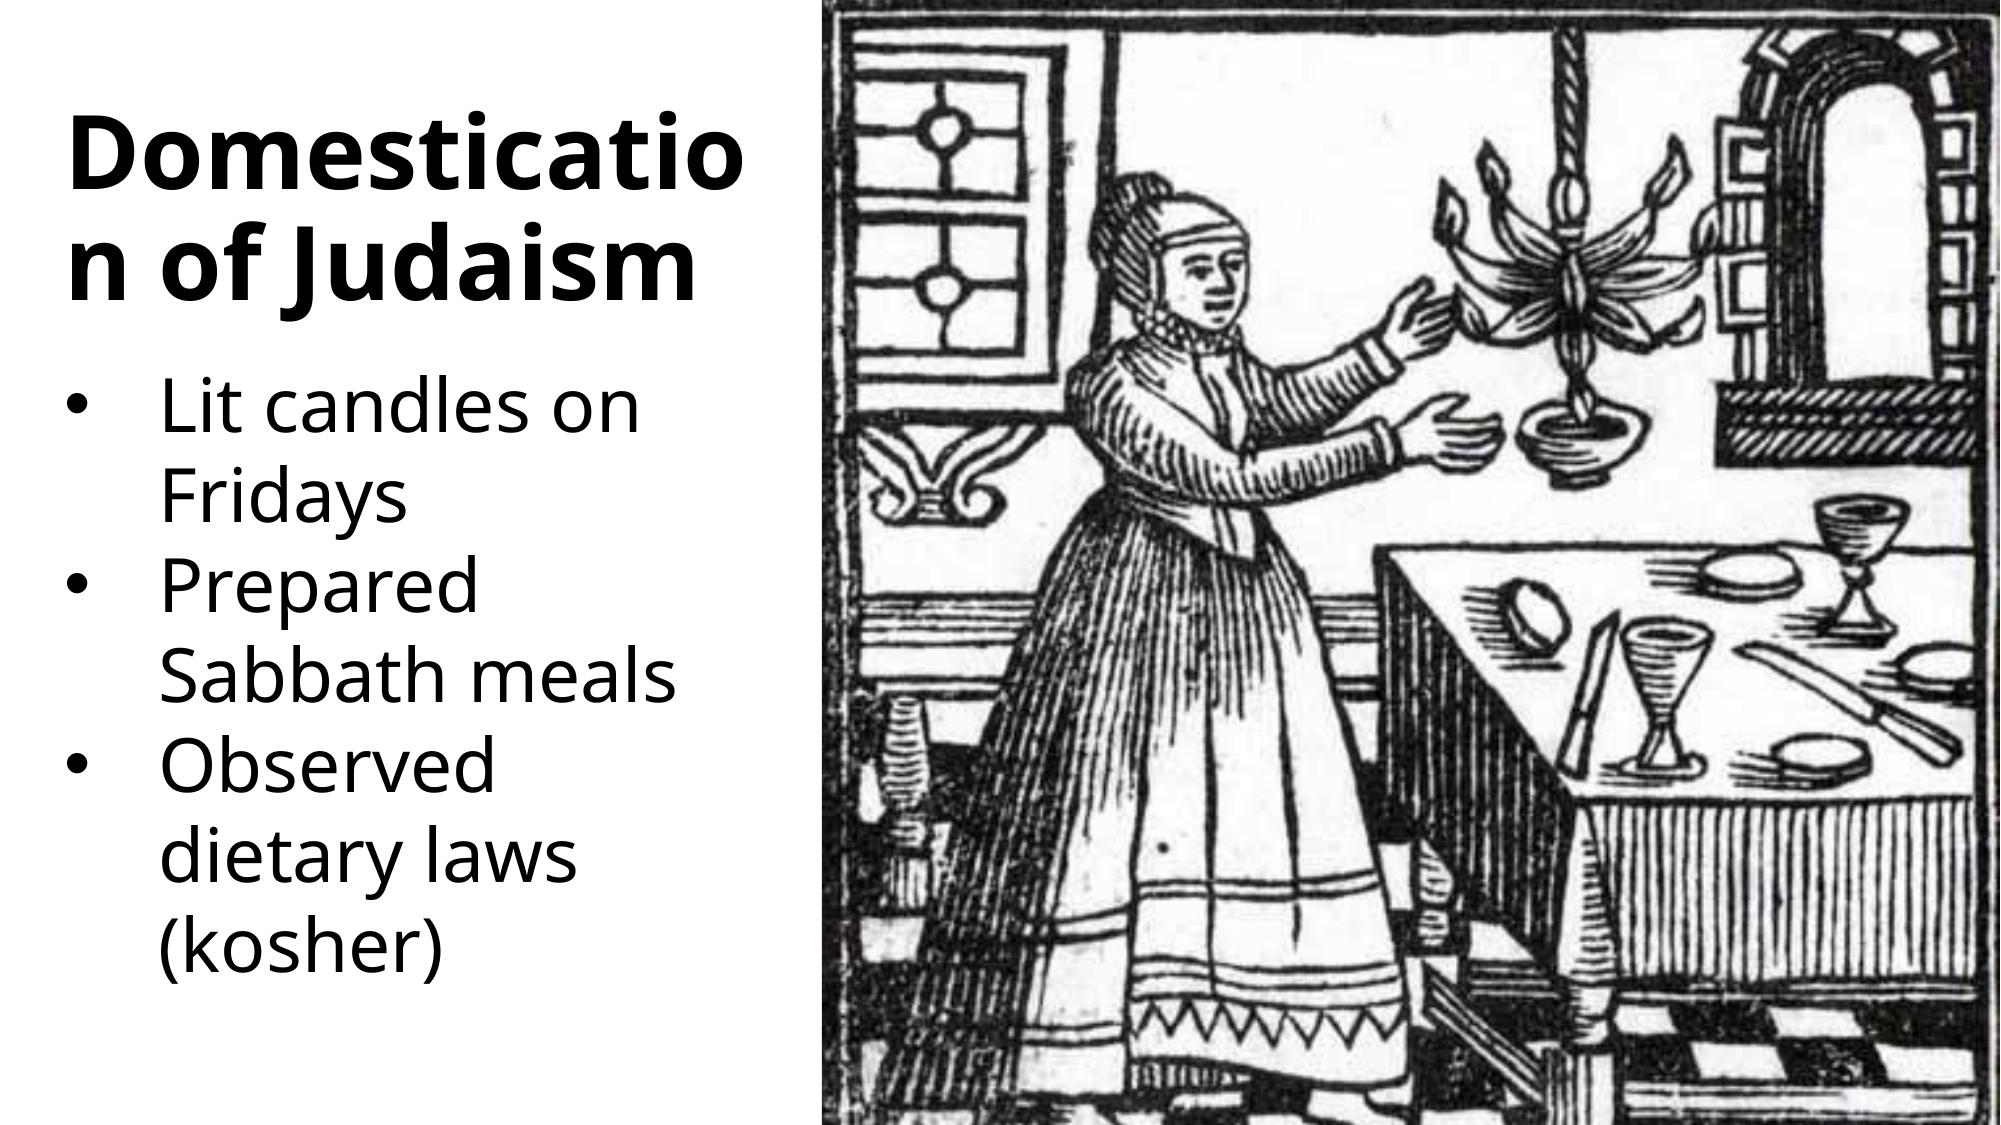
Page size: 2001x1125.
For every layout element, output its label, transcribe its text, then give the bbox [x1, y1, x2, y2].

text_box [0, 0, 821, 1125]
picture [821, 0, 2000, 1125]
text_box Domestication of Judaism [49, 79, 772, 330]
text_box Lit candles on Fridays Prepared Sabbath meals Observed dietary laws (kosher) [49, 350, 755, 996]
